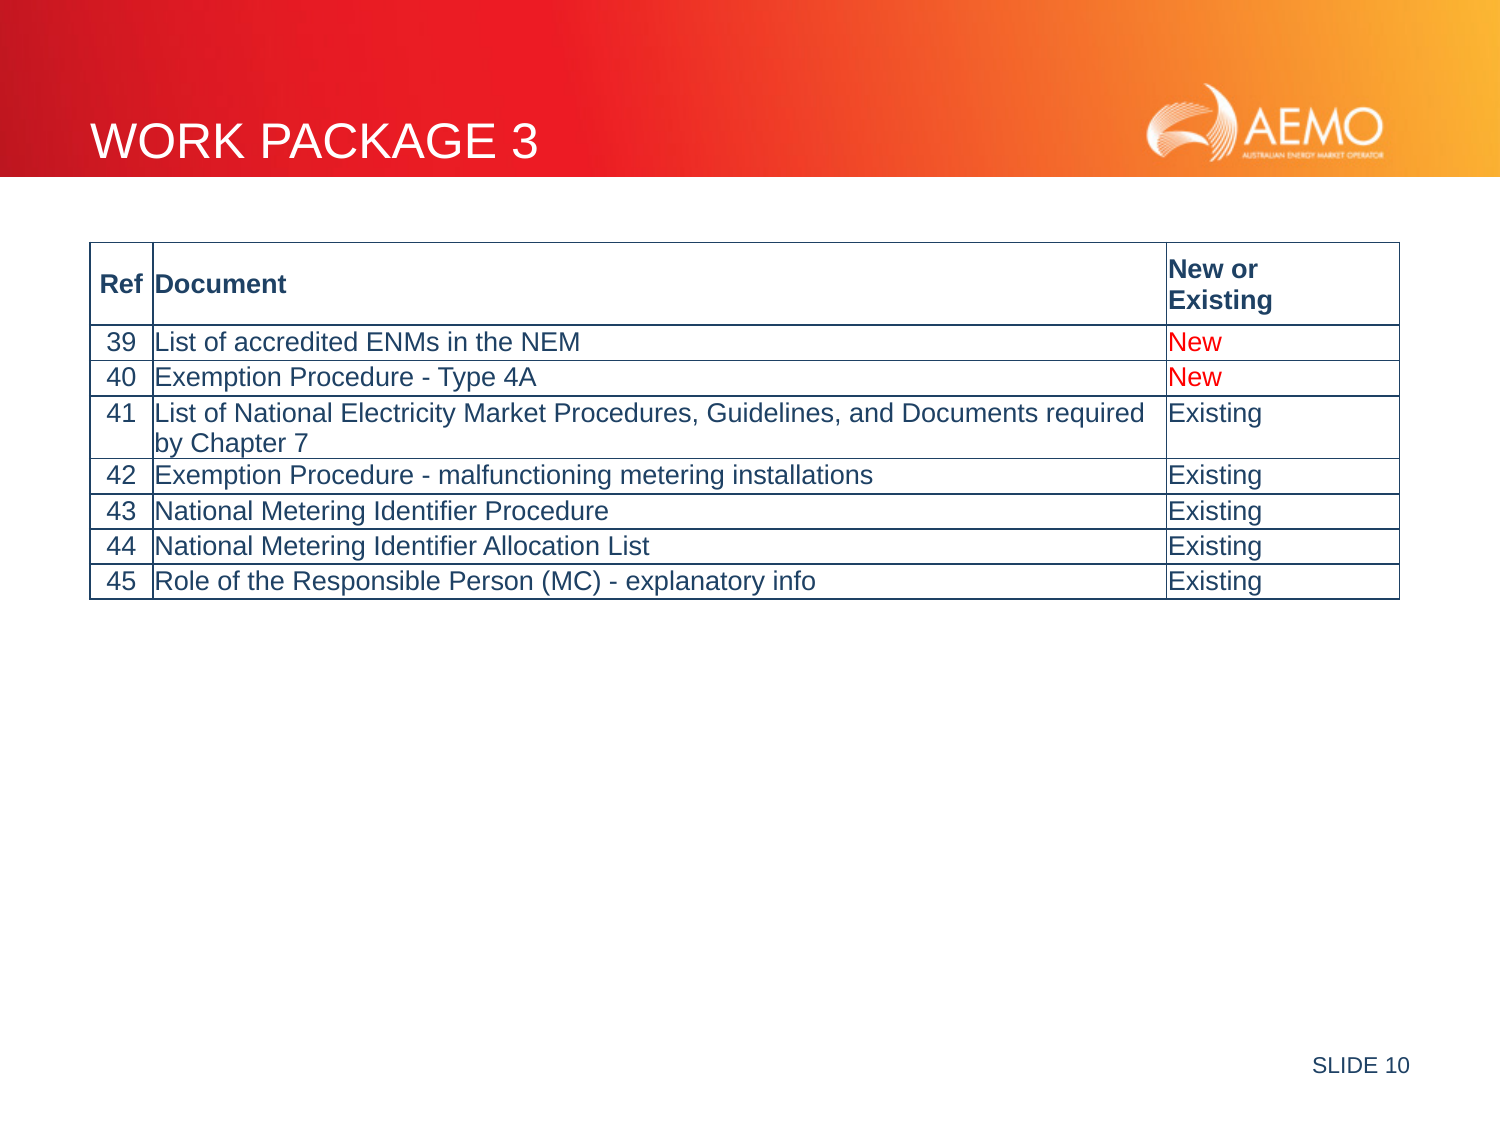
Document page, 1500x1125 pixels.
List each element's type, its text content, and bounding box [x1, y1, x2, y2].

table_cell Existing [1167, 530, 1399, 563]
table_cell Existing [1167, 565, 1399, 598]
table_header New or Existing [1167, 243, 1399, 324]
table_cell Role of the Responsible Person (MC) - explanatory info [154, 565, 1166, 598]
table_cell 40 [91, 361, 152, 395]
table_cell National Metering Identifier Allocation List [154, 530, 1166, 563]
table_cell New [1167, 361, 1399, 395]
table_cell 39 [91, 326, 152, 360]
table_header Document [154, 243, 1166, 324]
title Work package 3 [75, 35, 1137, 176]
table_cell Existing [1167, 397, 1399, 458]
table_cell National Metering Identifier Procedure [154, 495, 1166, 528]
table_cell 44 [91, 530, 152, 563]
table_cell List of National Electricity Market Procedures, Guidelines, and Documents required by Chapter 7 [154, 397, 1166, 458]
table_cell List of accredited ENMs in the NEM [154, 326, 1166, 360]
table_cell 43 [91, 495, 152, 528]
table_header Ref [91, 243, 152, 324]
table_cell 45 [91, 565, 152, 598]
table_cell 41 [91, 397, 152, 458]
table_cell 42 [91, 459, 152, 493]
table_cell Exemption Procedure - Type 4A [154, 361, 1166, 395]
table_cell Exemption Procedure - malfunctioning metering installations [154, 459, 1166, 493]
table_cell Existing [1167, 459, 1399, 493]
table_cell New [1167, 326, 1399, 360]
table_cell Existing [1167, 495, 1399, 528]
picture [0, 0, 1500, 177]
